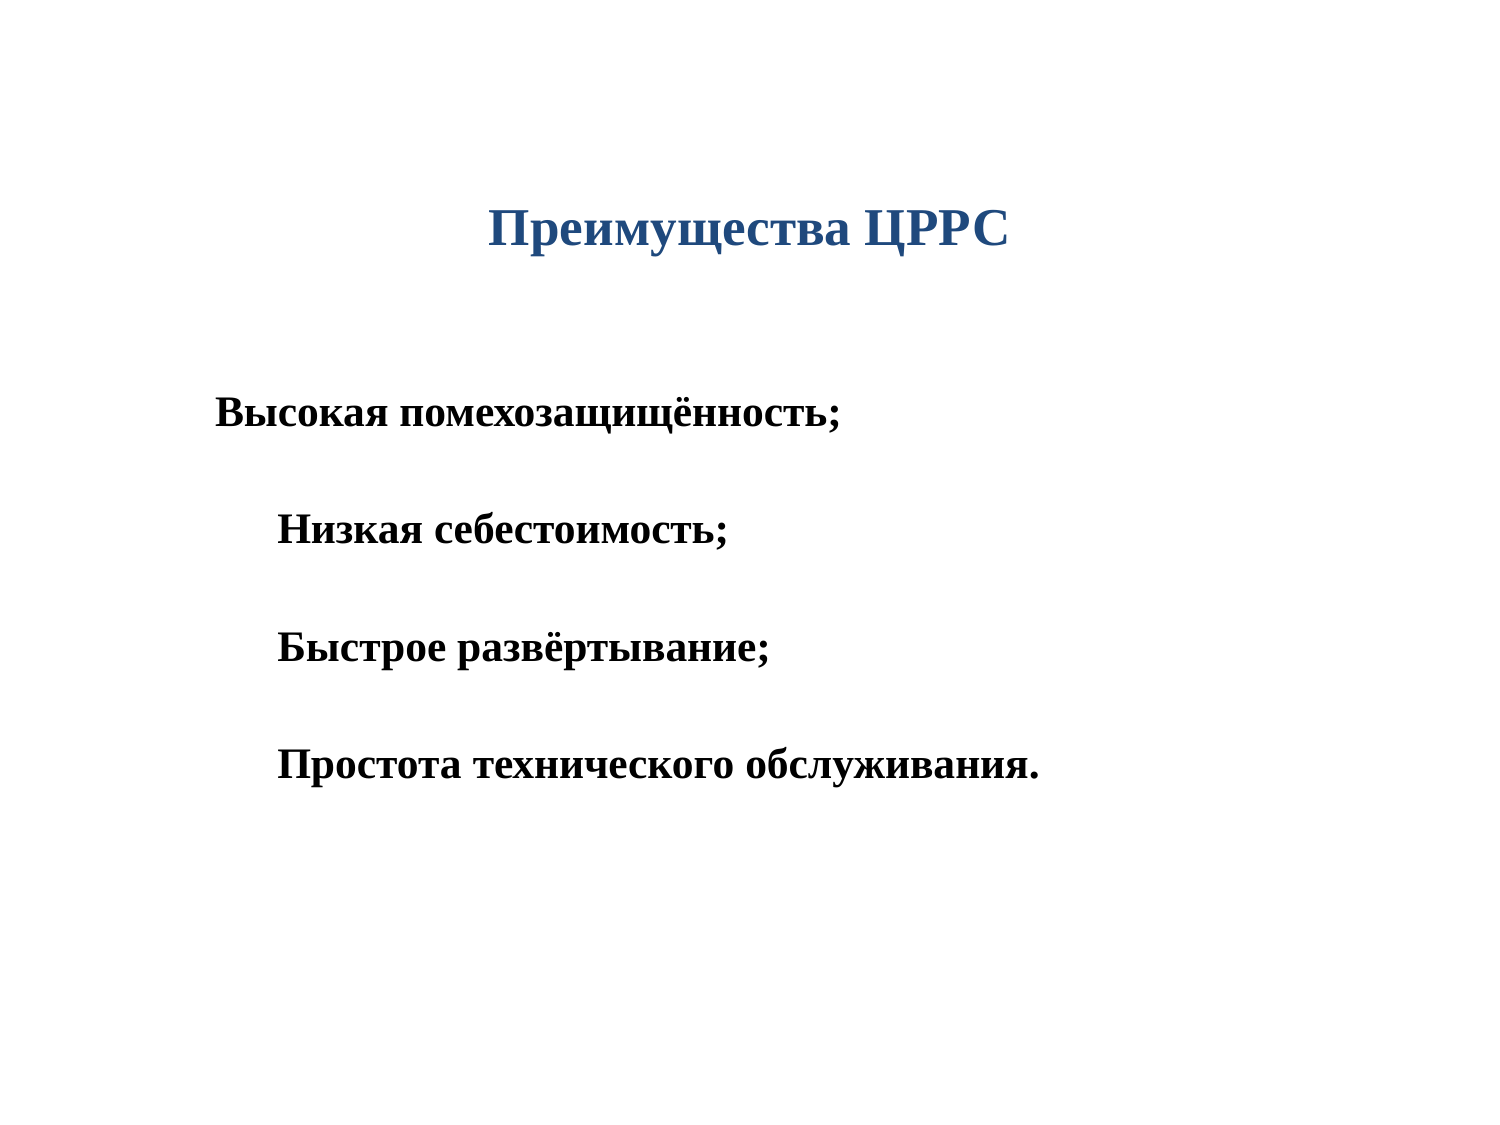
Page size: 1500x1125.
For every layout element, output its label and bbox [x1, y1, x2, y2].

text_box [112, 99, 1388, 888]
